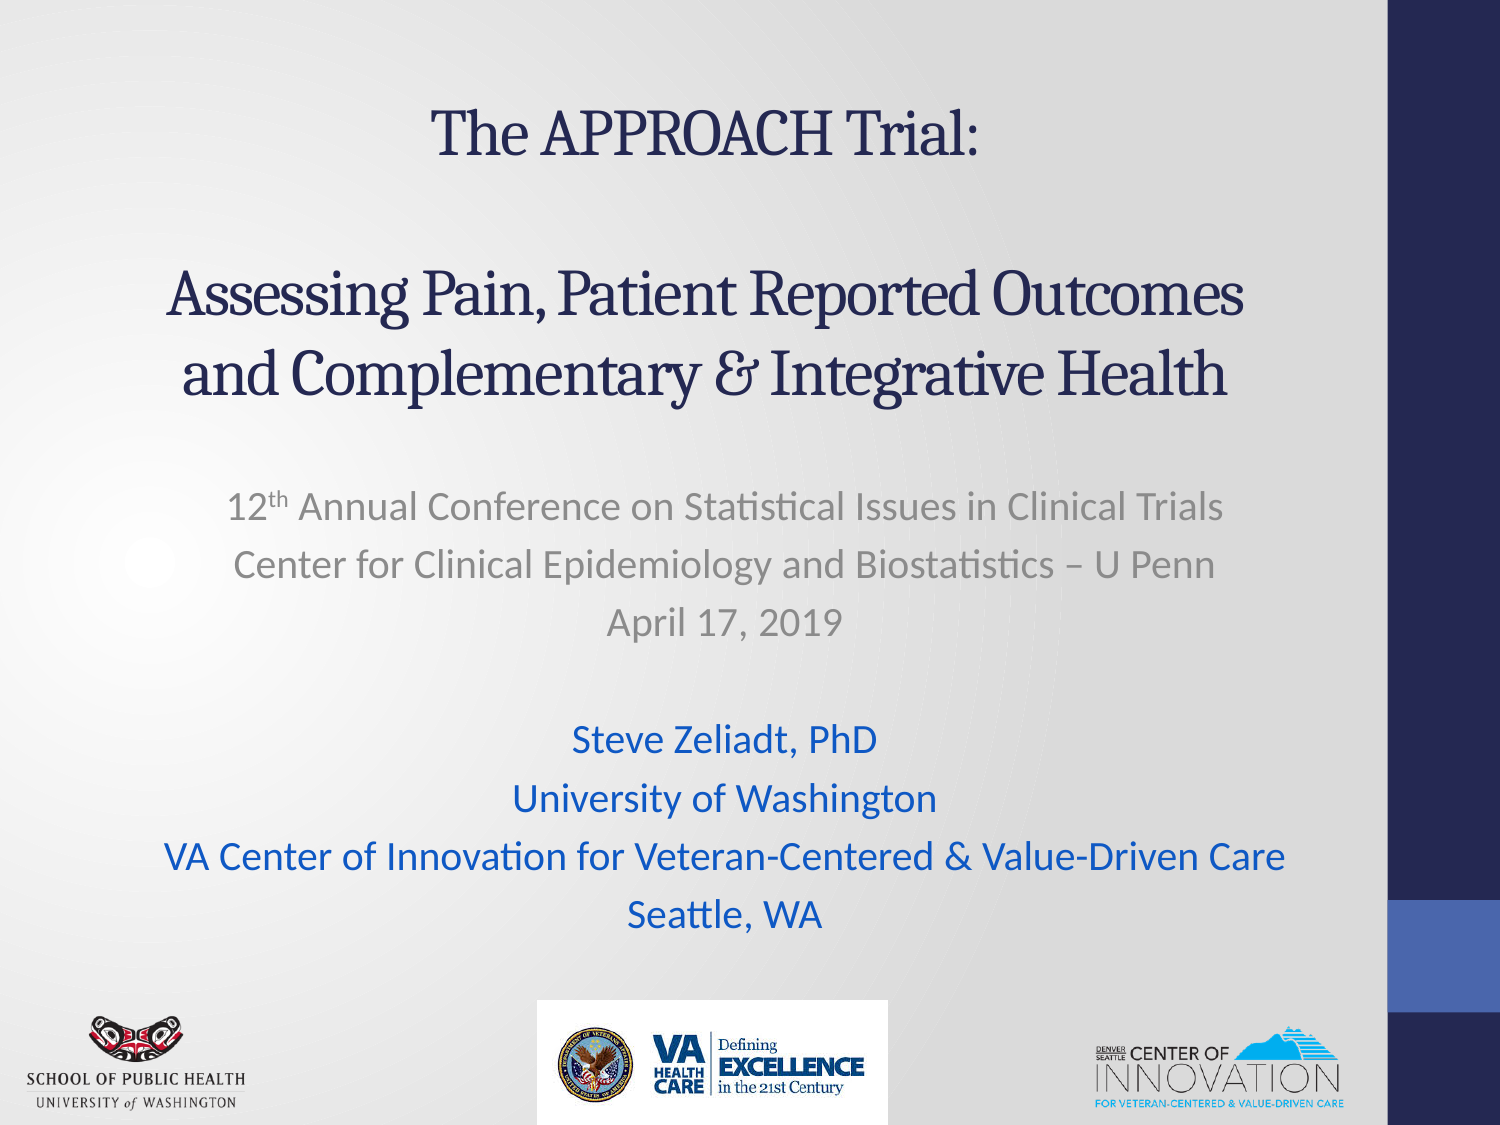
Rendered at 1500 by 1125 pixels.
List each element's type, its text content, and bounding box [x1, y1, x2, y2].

title The APPROACH Trial: Assessing Pain, Patient Reported Outcomes and Complementary & Integrative Health [75, 50, 1338, 388]
subtitle 12th Annual Conference on Statistical Issues in Clinical Trials Center for Clinical Epidemiology and Biostatistics – U Penn April 17, 2019 Steve Zeliadt, PhD University of Washington VA Center of Innovation for Veteran-Centered & Value-Driven Care Seattle, WA [75, 412, 1375, 1100]
picture [537, 999, 888, 1125]
picture [1092, 1022, 1352, 1112]
picture [24, 1013, 247, 1112]
